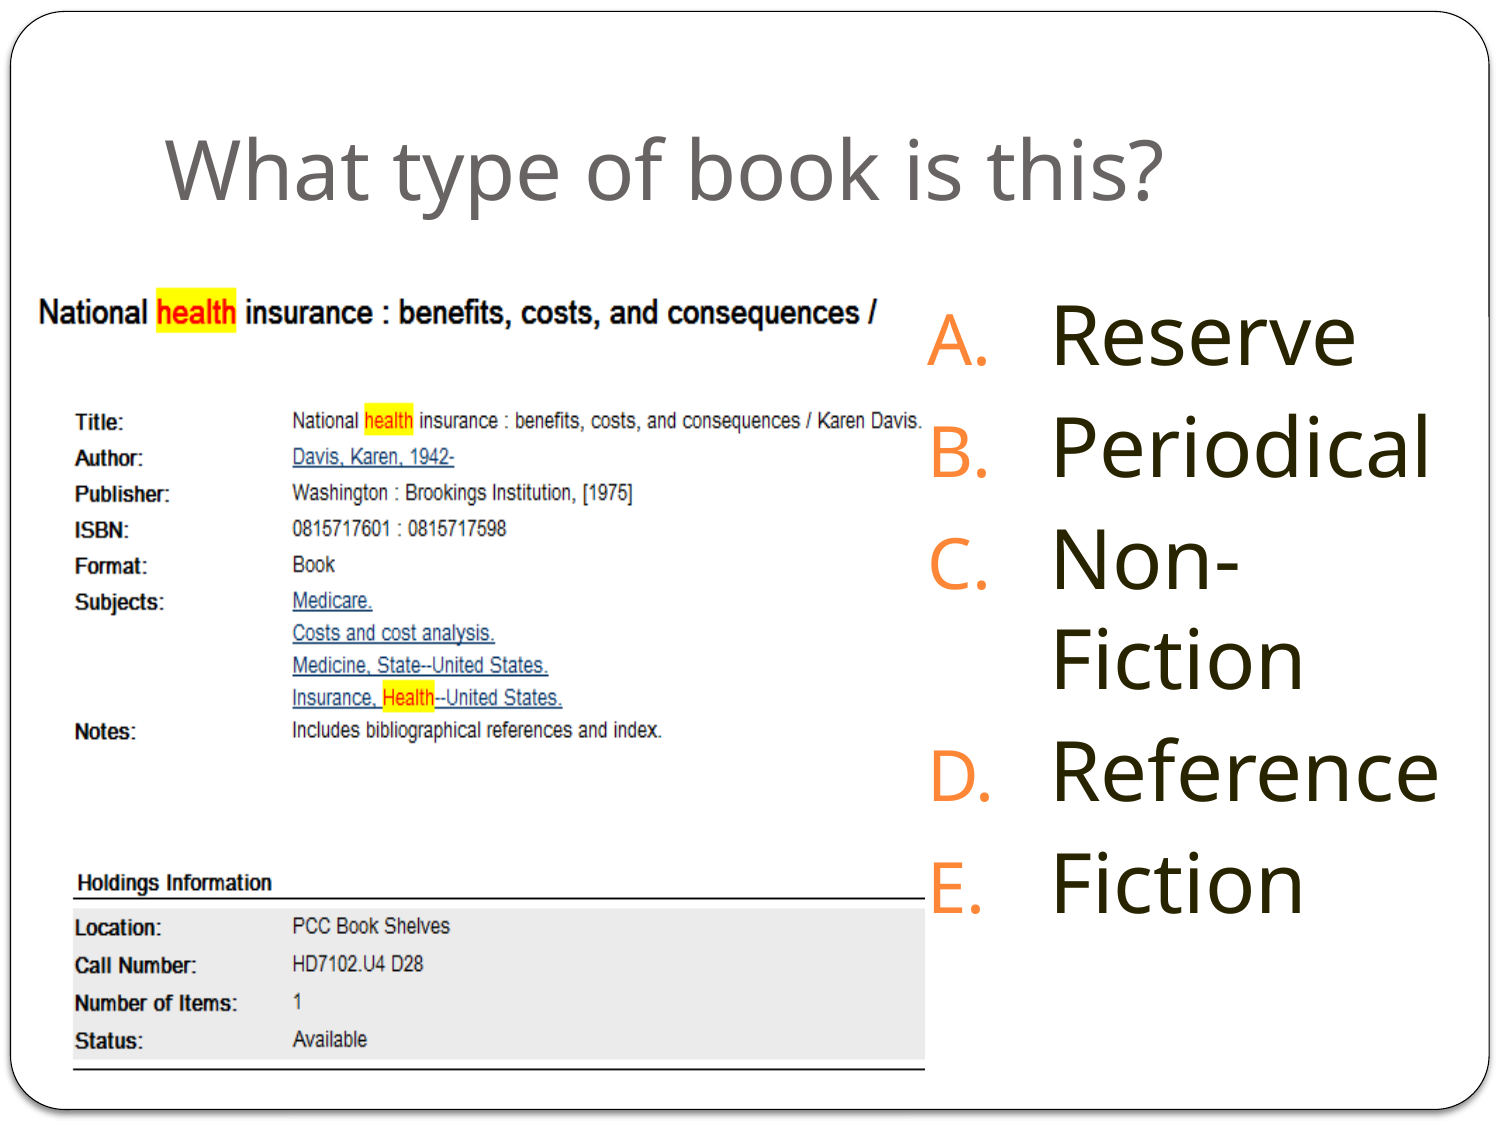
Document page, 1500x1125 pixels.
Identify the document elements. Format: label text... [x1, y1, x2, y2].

title What type of book is this? [150, 45, 1425, 233]
list Reserve Periodical Non-Fiction Reference Fiction [930, 275, 1463, 1025]
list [24, 224, 926, 1088]
